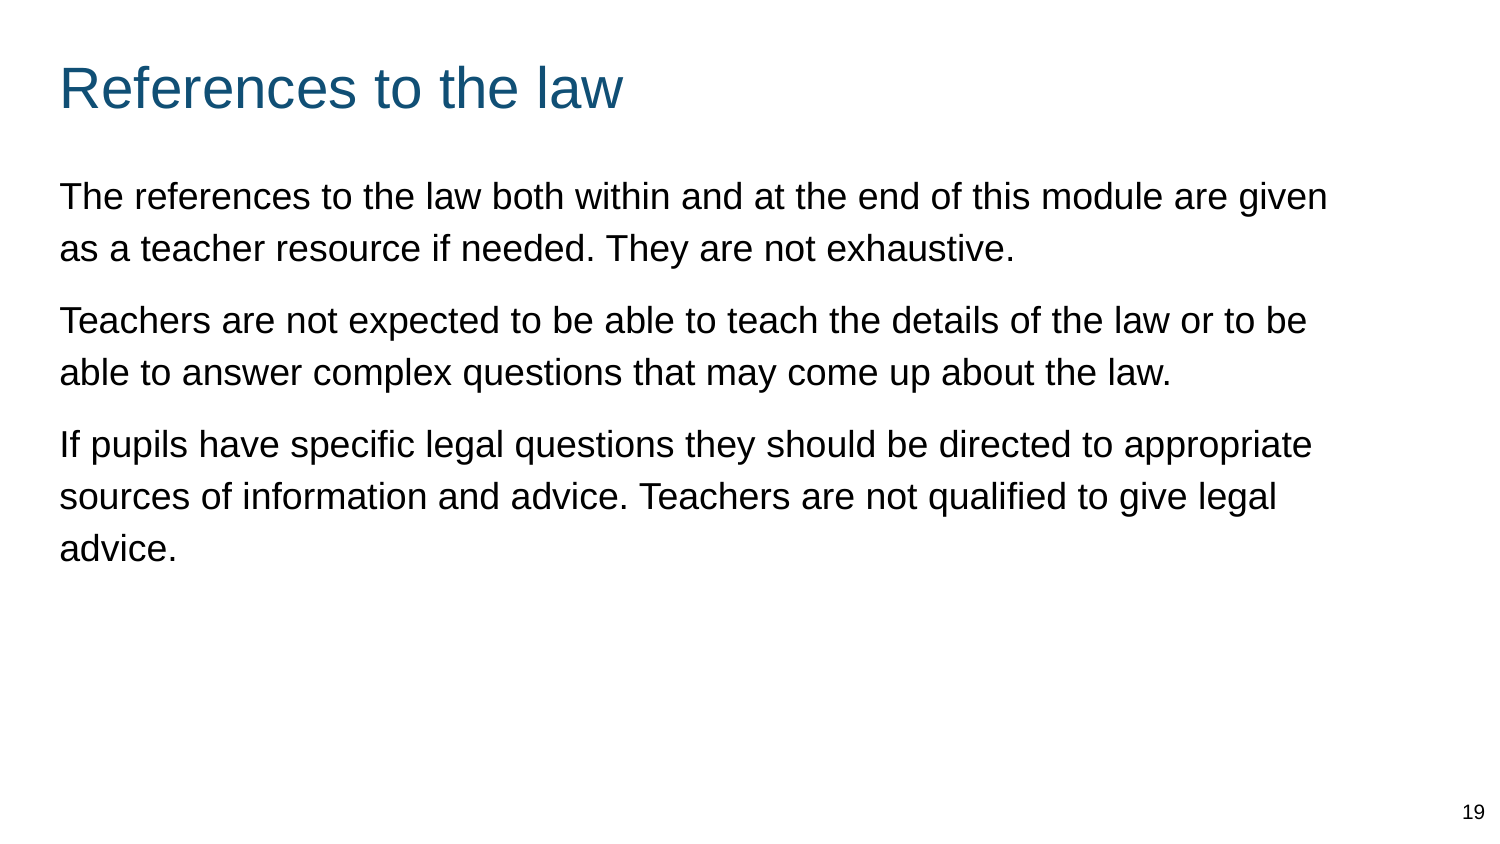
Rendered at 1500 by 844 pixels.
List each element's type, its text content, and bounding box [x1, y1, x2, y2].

slide_number 19 [1410, 779, 1500, 844]
list The references to the law both within and at the end of this module are given as a teacher resource if needed. They are not exhaustive. Teachers are not expected to be able to teach the details of the law or to be able to answer complex questions that may come up about the law. If pupils have specific legal questions they should be directed to appropriate sources of information and advice. Teachers are not qualified to give legal advice. [44, 150, 1353, 769]
title References to the law [44, 35, 1007, 130]
